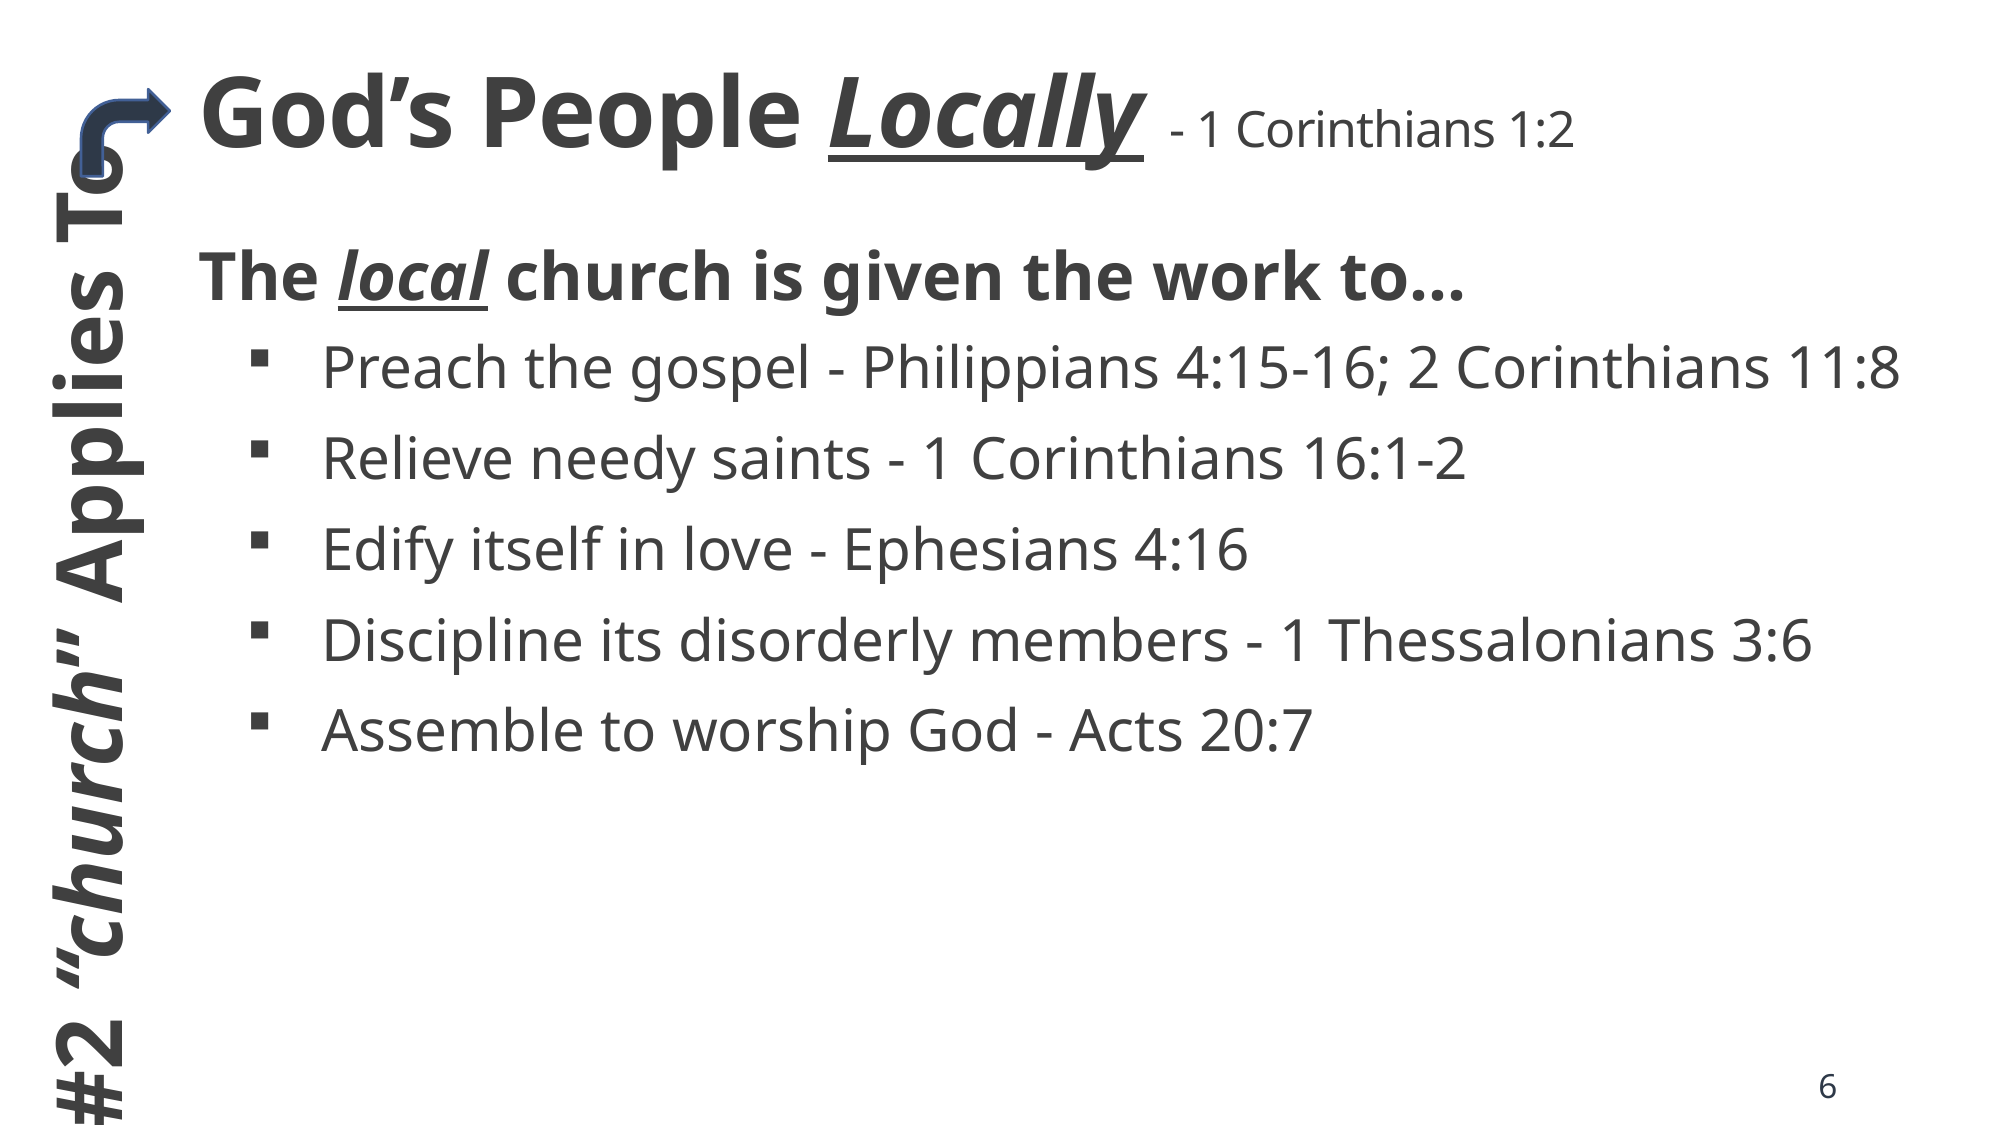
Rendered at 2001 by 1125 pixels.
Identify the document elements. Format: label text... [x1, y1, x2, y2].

list The local church is given the work to… Preach the gospel - Philippians 4:15-16; 2 Corinthians 11:8 Relieve needy saints - 1 Corinthians 16:1-2 Edify itself in love - Ephesians 4:16 Discipline its disorderly members - 1 Thessalonians 3:6 Assemble to worship God - Acts 20:7 [183, 226, 1932, 1078]
title God’s People Locally - 1 Corinthians 1:2 [183, 47, 1830, 177]
text_box #2 “church” Applies To [23, 102, 149, 1125]
slide_number 6 [1803, 1057, 1932, 1118]
text_box [79, 87, 171, 178]
